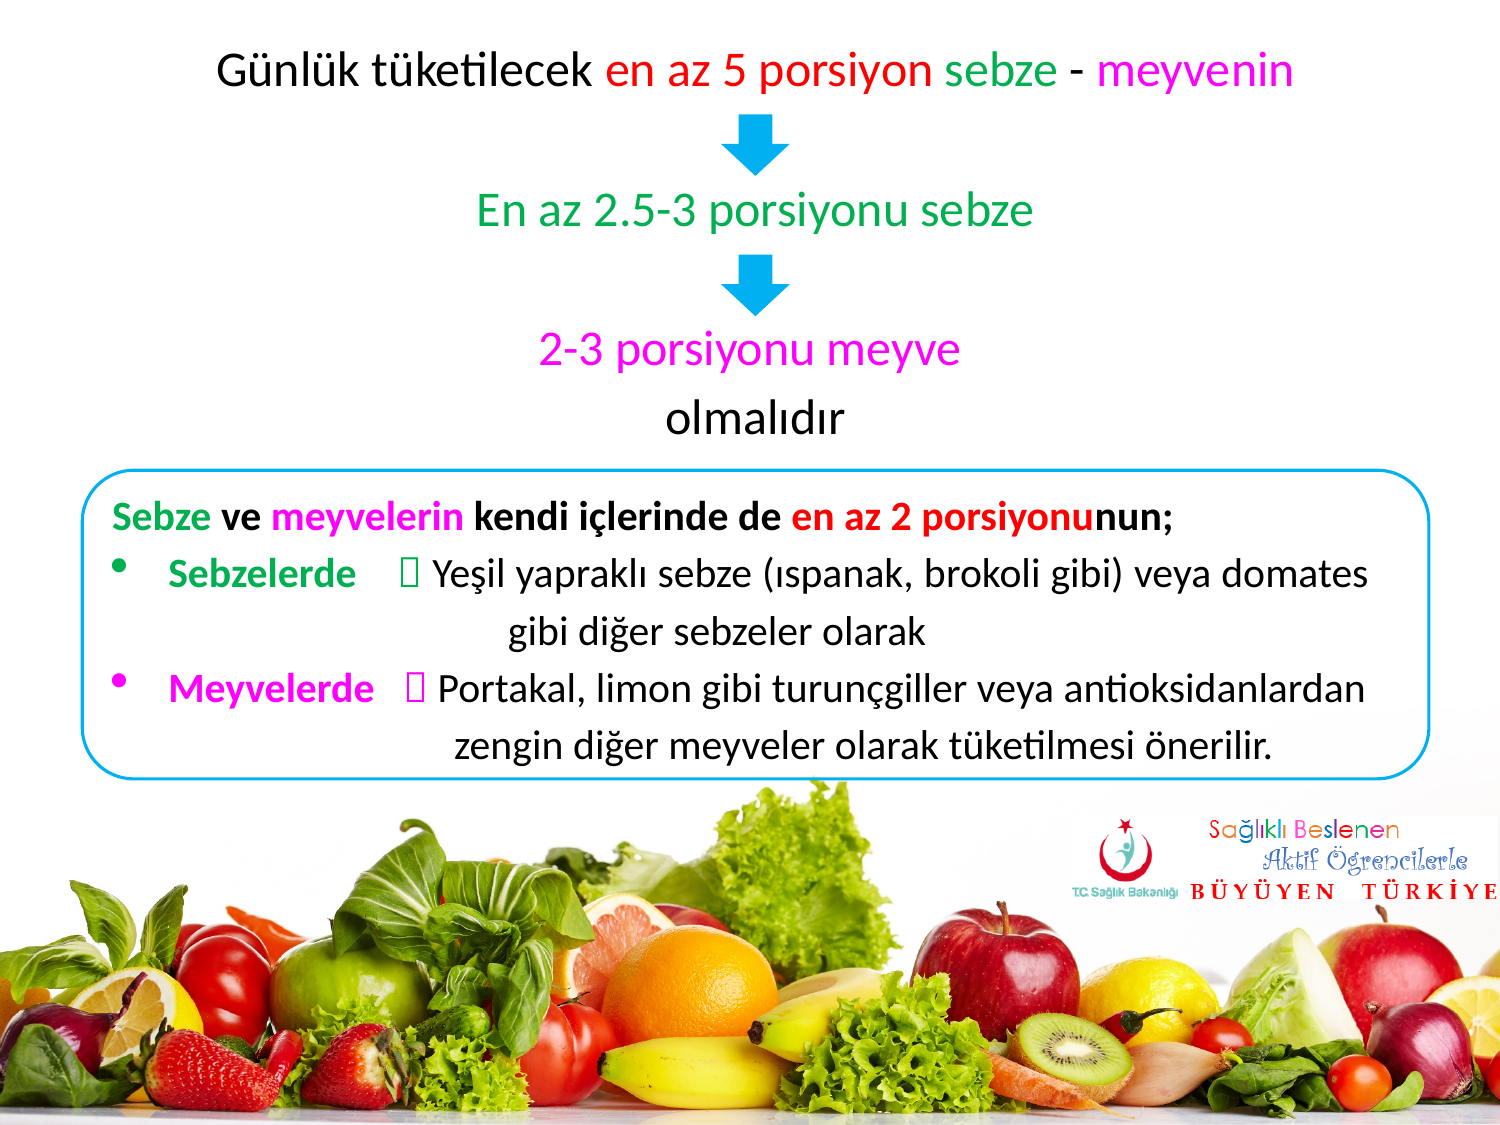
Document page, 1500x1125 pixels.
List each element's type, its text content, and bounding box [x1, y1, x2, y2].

text_box Sebze ve meyvelerin kendi içlerinde de en az 2 porsiyonunun; Sebzelerde  Yeşil yapraklı sebze (ıspanak, brokoli gibi) veya domates gibi diğer sebzeler olarak Meyvelerde  Portakal, limon gibi turunçgiller veya antioksidanlardan zengin diğer meyveler olarak tüketilmesi önerilir. [81, 469, 1430, 518]
text_box Günlük tüketilecek en az 5 porsiyon sebze - meyvenin En az 2.5-3 porsiyonu sebze 2-3 porsiyonu meyve olmalıdır [46, 36, 1465, 518]
picture [0, 518, 1500, 1125]
text_box [721, 254, 790, 317]
text_box [721, 114, 790, 176]
picture [85, 518, 1427, 777]
